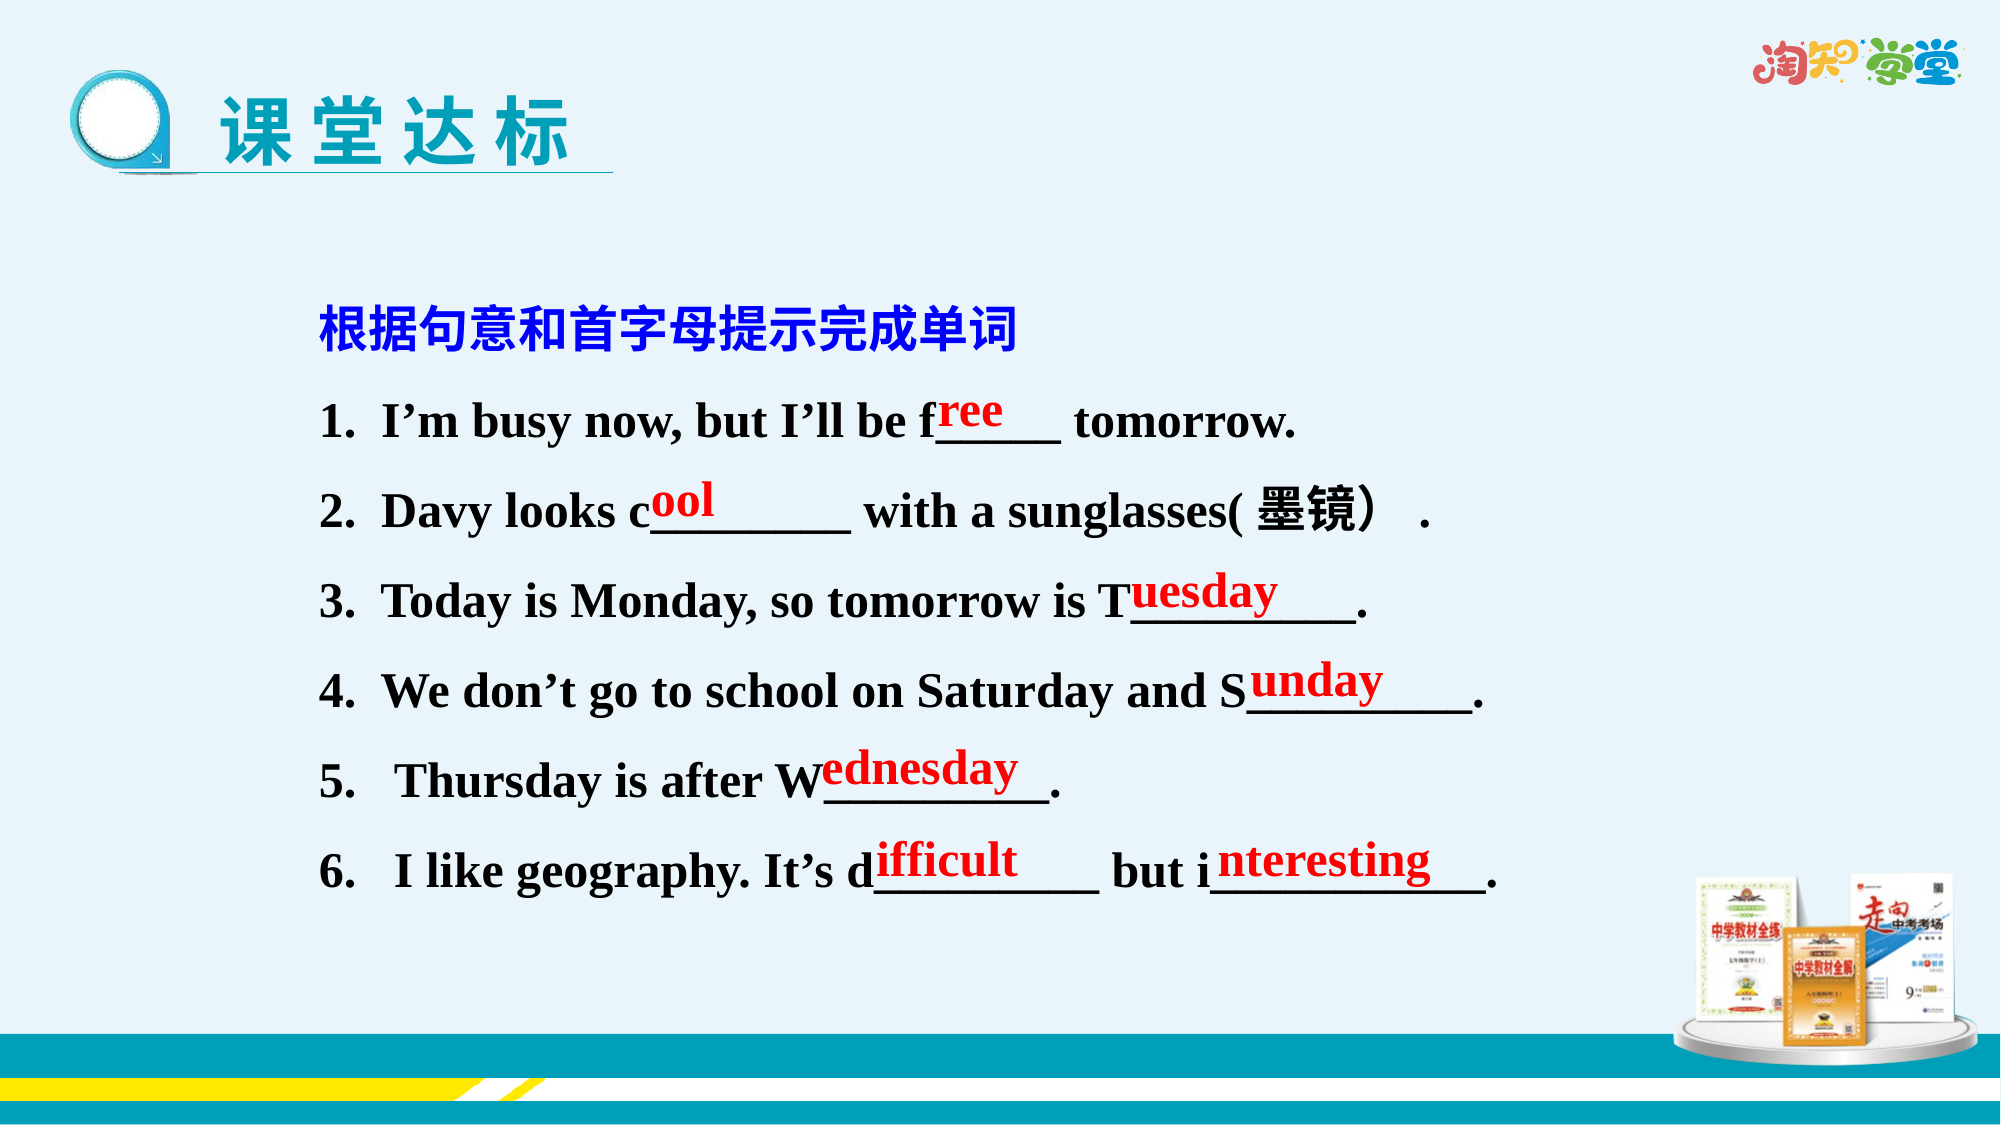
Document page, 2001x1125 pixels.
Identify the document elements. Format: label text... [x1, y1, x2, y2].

text_box uesday [1116, 550, 1319, 625]
text_box ree [922, 369, 1047, 444]
text_box ifficult [861, 819, 1110, 894]
picture [0, 805, 2001, 1125]
text_box ednesday [806, 727, 1056, 803]
picture [1741, 26, 1973, 98]
text_box ool [636, 458, 748, 534]
text_box unday [1235, 639, 1440, 714]
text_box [70, 41, 613, 206]
text_box nteresting [1202, 819, 1452, 894]
text_box 根据句意和首字母提示完成单词 1. I’m busy now, but I’ll be f_____ tomorrow. 2. Davy looks c________ with a sunglasses(墨镜）. 3. Today is Monday, so tomorrow is T_________. 4. We don’t go to school on Saturday and S_________. Thursday is after W_________. I like geography. It’s d_________ but i___________. [304, 260, 1615, 906]
